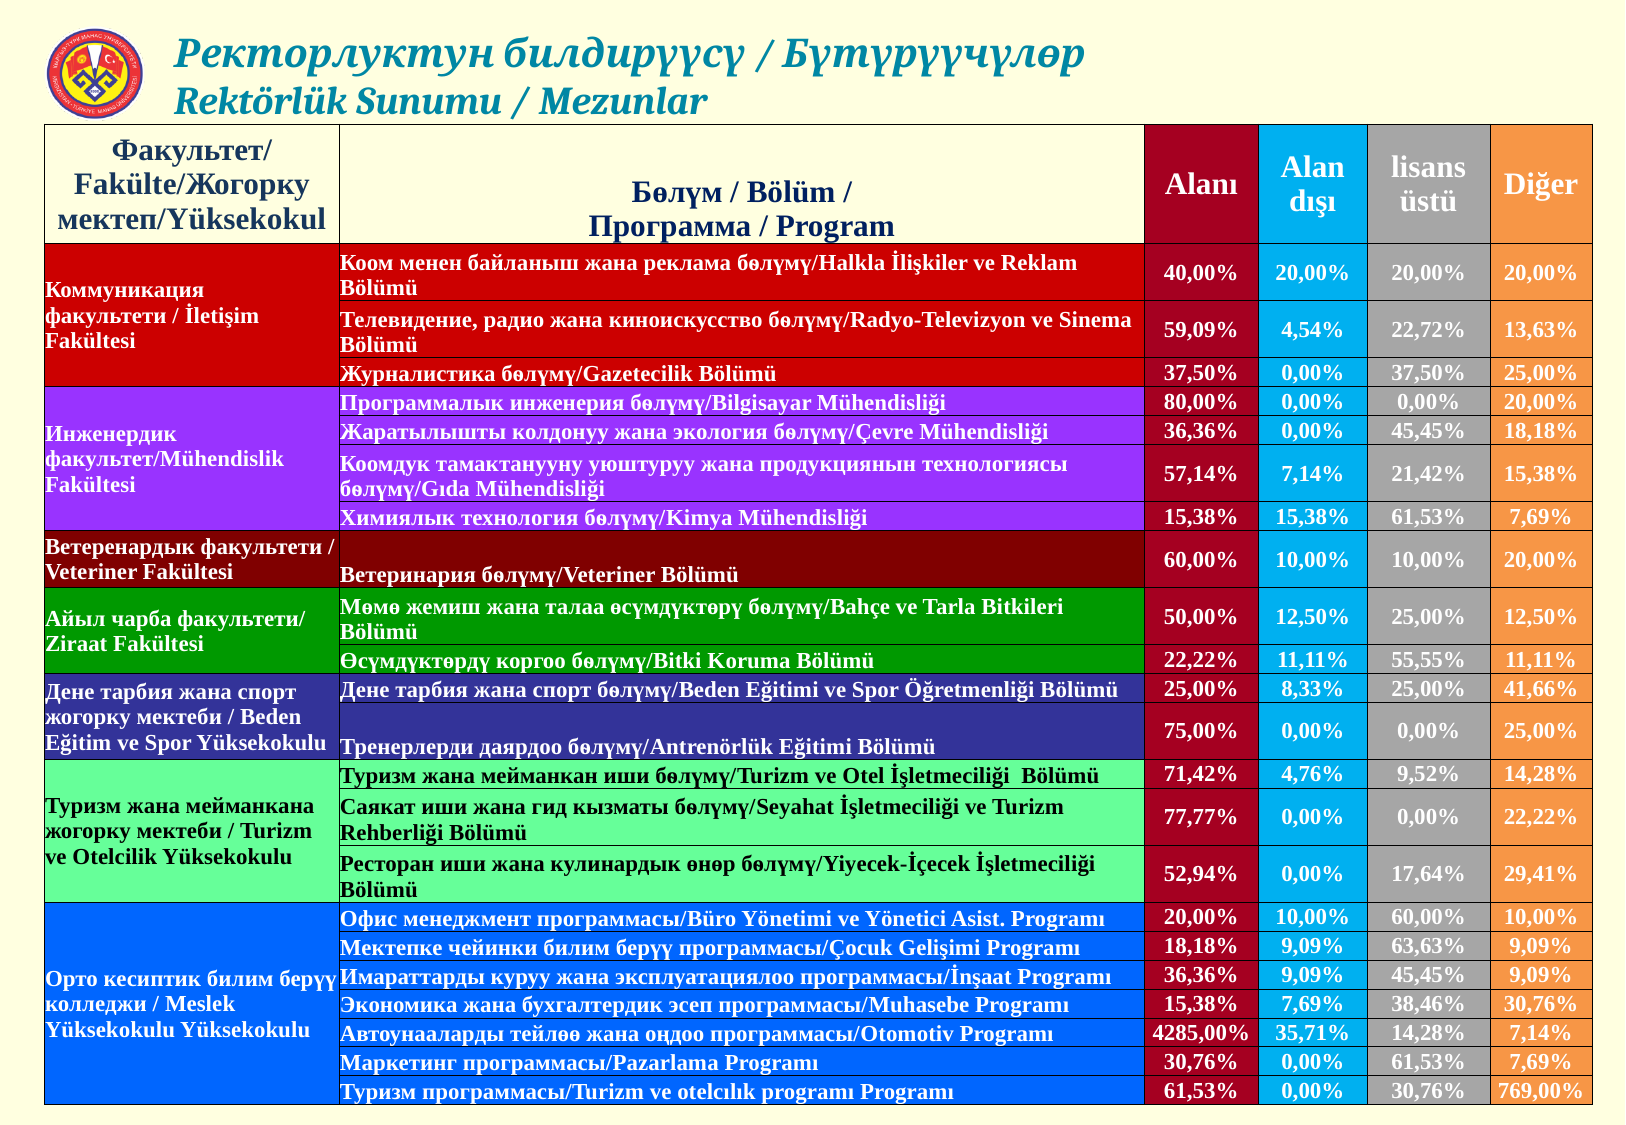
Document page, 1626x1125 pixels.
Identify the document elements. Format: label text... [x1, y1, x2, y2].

table_cell 36,36% [1145, 416, 1258, 444]
table_header Факультет/Fakülte/Жогорку мектеп/Yüksekokul [45, 125, 339, 243]
table_cell 45,45% [1368, 961, 1490, 989]
table_header Diğer [1491, 125, 1592, 243]
table_cell 57,14% [1145, 445, 1258, 501]
table_cell 25,00% [1491, 703, 1592, 759]
table_cell 10,00% [1259, 531, 1367, 587]
table_cell 7,69% [1491, 1047, 1592, 1075]
table_cell 10,00% [1491, 903, 1592, 931]
table_cell 30,76% [1145, 1047, 1258, 1075]
table_cell Мектепке чейинки билим берүү программасы/Çocuk Gelişimi Programı [340, 932, 1144, 960]
table_cell Программалык инженерия бѳлүмү/Bilgisayar Mühendisliği [340, 387, 1144, 415]
table_cell 35,71% [1259, 1019, 1367, 1046]
table_cell 25,00% [1491, 358, 1592, 386]
table_cell 21,42% [1368, 445, 1490, 501]
table_cell Инженердик факультет/Mühendislik Fakültesi [45, 387, 339, 530]
table_cell 50,00% [1145, 588, 1258, 644]
table_cell 11,11% [1259, 645, 1367, 673]
table_cell 22,22% [1145, 645, 1258, 673]
table_cell 80,00% [1145, 387, 1258, 415]
table_cell Автоунааларды тейлөө жана оңдоо программасы/Otomotiv Programı [340, 1019, 1144, 1046]
table_cell 20,00% [1491, 531, 1592, 587]
table_cell Журналистика бѳлүмү/Gazetecilik Bölümü [340, 358, 1144, 386]
table_cell 38,46% [1368, 990, 1490, 1018]
table_cell 7,69% [1491, 502, 1592, 530]
table_cell 10,00% [1259, 903, 1367, 931]
table_cell 30,76% [1368, 1076, 1490, 1104]
table_cell 12,50% [1259, 588, 1367, 644]
picture [44, 26, 145, 125]
table_cell 61,53% [1368, 502, 1490, 530]
table_cell 9,52% [1368, 760, 1490, 788]
table_cell 15,38% [1145, 990, 1258, 1018]
table_cell Ветеренардык факультети / Veteriner Fakültesi [45, 531, 339, 587]
table_cell 18,18% [1145, 932, 1258, 960]
table_cell 15,38% [1259, 502, 1367, 530]
table_cell Химиялык технология бѳлүмү/Kimya Mühendisliği [340, 502, 1144, 530]
table_cell 15,38% [1491, 445, 1592, 501]
table_cell 12,50% [1491, 588, 1592, 644]
table_cell 61,53% [1368, 1047, 1490, 1075]
table_cell 60,00% [1368, 903, 1490, 931]
table_cell 0,00% [1259, 703, 1367, 759]
table_cell Туризм программасы/Turizm ve otelcılık programı Programı [340, 1076, 1144, 1104]
table_cell Ветеринария бѳлүмү/Veteriner Bölümü [340, 531, 1144, 587]
table_cell 0,00% [1259, 387, 1367, 415]
table_cell Коомдук тамактанууну уюштуруу жана продукциянын технологиясы бѳлүмү/Gıda Mühendisliği [340, 445, 1144, 501]
table_header Alan dışı [1259, 125, 1367, 243]
table_cell Туризм жана мейманкана жогорку мектеби / Turizm ve Otelcilik Yüksekokulu [45, 760, 339, 902]
table_cell 14,28% [1368, 1019, 1490, 1046]
table_cell 0,00% [1259, 358, 1367, 386]
table_cell Тренерлерди даярдоо бѳлүмү/Antrenörlük Eğitimi Bölümü [340, 703, 1144, 759]
table_cell 15,38% [1145, 502, 1258, 530]
table_cell Экономика жана бухгалтердик эсеп программасы/Muhasebe Programı [340, 990, 1144, 1018]
table_cell 17,64% [1368, 846, 1490, 902]
table_cell 25,00% [1368, 588, 1490, 644]
table_cell Маркетинг программасы/Pazarlama Programı [340, 1047, 1144, 1075]
table_cell 20,00% [1145, 903, 1258, 931]
table_cell 20,00% [1368, 244, 1490, 300]
table_cell Дене тарбия жана спорт бѳлүмү/Beden Eğitimi ve Spor Öğretmenliği Bölümü [340, 674, 1144, 702]
table_cell 55,55% [1368, 645, 1490, 673]
table_cell Айыл чарба факультети/ Ziraat Fakültesi [45, 588, 339, 673]
table_cell 40,00% [1145, 244, 1258, 300]
table_cell 45,45% [1368, 416, 1490, 444]
table_cell 7,14% [1259, 445, 1367, 501]
table_cell 36,36% [1145, 961, 1258, 989]
table_cell 9,09% [1491, 932, 1592, 960]
table_cell 22,72% [1368, 301, 1490, 357]
table_cell 29,41% [1491, 846, 1592, 902]
table_cell 0,00% [1259, 1076, 1367, 1104]
table_header Бөлүм / Bölüm / Программа / Program [340, 125, 1144, 243]
table_cell 20,00% [1491, 387, 1592, 415]
text_box Ректорлуктун билдирүүсү / Бүтүрүүчүлөр Rektörlük Sunumu / Mezunlar [168, 37, 1454, 113]
table_cell 52,94% [1145, 846, 1258, 902]
table_cell 9,09% [1491, 961, 1592, 989]
table_cell 22,22% [1491, 789, 1592, 845]
table_cell 0,00% [1368, 387, 1490, 415]
table_cell 8,33% [1259, 674, 1367, 702]
table_cell 63,63% [1368, 932, 1490, 960]
table_cell 41,66% [1491, 674, 1592, 702]
table_cell Туризм жана мейманкан иши бѳлүмү/Turizm ve Otel İşletmeciliği Bölümü [340, 760, 1144, 788]
table_cell 37,50% [1145, 358, 1258, 386]
table_cell 37,50% [1368, 358, 1490, 386]
table_cell Саякат иши жана гид кызматы бѳлүмү/Seyahat İşletmeciliği ve Turizm Rehberliği Bölümü [340, 789, 1144, 845]
table_cell Имараттарды куруу жана эксплуатациялоо программасы/İnşaat Programı [340, 961, 1144, 989]
table_header Alanı [1145, 125, 1258, 243]
table_cell 13,63% [1491, 301, 1592, 357]
table_cell Орто кесиптик билим берүү колледжи / Meslek Yüksekokulu Yüksekokulu [45, 903, 339, 1104]
table_cell Дене тарбия жана спорт жогорку мектеби / Beden Eğitim ve Spor Yüksekokulu [45, 674, 339, 759]
table_cell 77,77% [1145, 789, 1258, 845]
table_cell Коммуникация факультети / İletişim Fakültesi [45, 244, 339, 386]
table_cell 7,14% [1491, 1019, 1592, 1046]
table_cell 0,00% [1368, 789, 1490, 845]
table_cell 61,53% [1145, 1076, 1258, 1104]
table_cell 20,00% [1259, 244, 1367, 300]
table_cell 7,69% [1259, 990, 1367, 1018]
table_cell Мөмө жемиш жана талаа өсүмдүктөрү бѳлүмү/Bahçe ve Tarla Bitkileri Bölümü [340, 588, 1144, 644]
table_cell 4,76% [1259, 760, 1367, 788]
table_cell Коом менен байланыш жана реклама бѳлүмү/Halkla İlişkiler ve Reklam Bölümü [340, 244, 1144, 300]
table_cell 769,00% [1491, 1076, 1592, 1104]
table_cell 71,42% [1145, 760, 1258, 788]
table_cell 0,00% [1259, 789, 1367, 845]
table_cell 0,00% [1259, 846, 1367, 902]
table_cell Офис менеджмент программасы/Büro Yönetimi ve Yönetici Asist. Programı [340, 903, 1144, 931]
table_cell 60,00% [1145, 531, 1258, 587]
table_cell 18,18% [1491, 416, 1592, 444]
table_cell 0,00% [1259, 416, 1367, 444]
table_cell 75,00% [1145, 703, 1258, 759]
table_cell 9,09% [1259, 961, 1367, 989]
table_cell 0,00% [1368, 703, 1490, 759]
table_cell 14,28% [1491, 760, 1592, 788]
table_cell 4,54% [1259, 301, 1367, 357]
table_cell 10,00% [1368, 531, 1490, 587]
table_cell 30,76% [1491, 990, 1592, 1018]
table_cell Өсүмдүктөрдү коргоо бѳлүмү/Bitki Koruma Bölümü [340, 645, 1144, 673]
table_header lisans üstü [1368, 125, 1490, 243]
table_cell 0,00% [1259, 1047, 1367, 1075]
table_cell 11,11% [1491, 645, 1592, 673]
table_cell 25,00% [1145, 674, 1258, 702]
table_cell Ресторан иши жана кулинардык өнөр бѳлүмү/Yiyecek-İçecek İşletmeciliği Bölümü [340, 846, 1144, 902]
table_cell 9,09% [1259, 932, 1367, 960]
table_cell 59,09% [1145, 301, 1258, 357]
table_cell Жаратылышты колдонуу жана экология бѳлүмү/Çevre Mühendisliği [340, 416, 1144, 444]
table_cell 4285,00% [1145, 1019, 1258, 1046]
table_cell Телевидение, радио жана киноискусство бѳлүмү/Radyo-Televizyon ve Sinema Bölümü [340, 301, 1144, 357]
table_cell 25,00% [1368, 674, 1490, 702]
table_cell 20,00% [1491, 244, 1592, 300]
